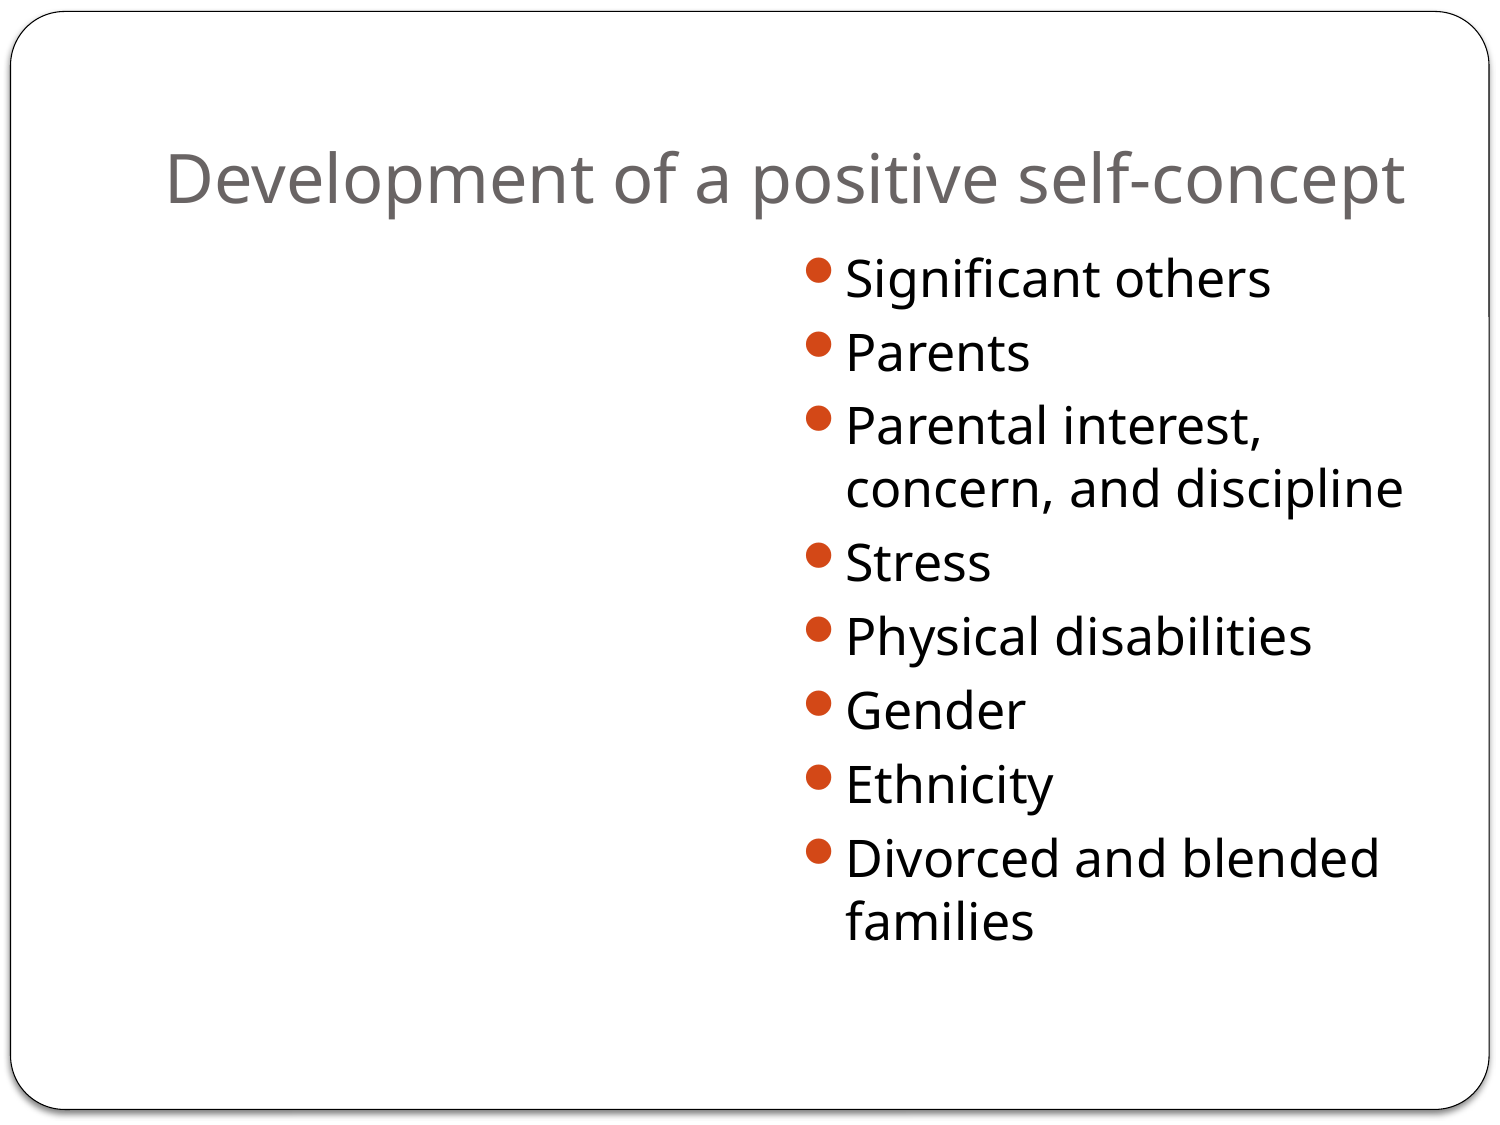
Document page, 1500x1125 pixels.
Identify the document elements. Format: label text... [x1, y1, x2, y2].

title Development of a positive self-concept [150, 45, 1425, 233]
list Significant others Parents Parental interest, concern, and discipline Stress Physical disabilities Gender Ethnicity Divorced and blended families [787, 237, 1425, 988]
